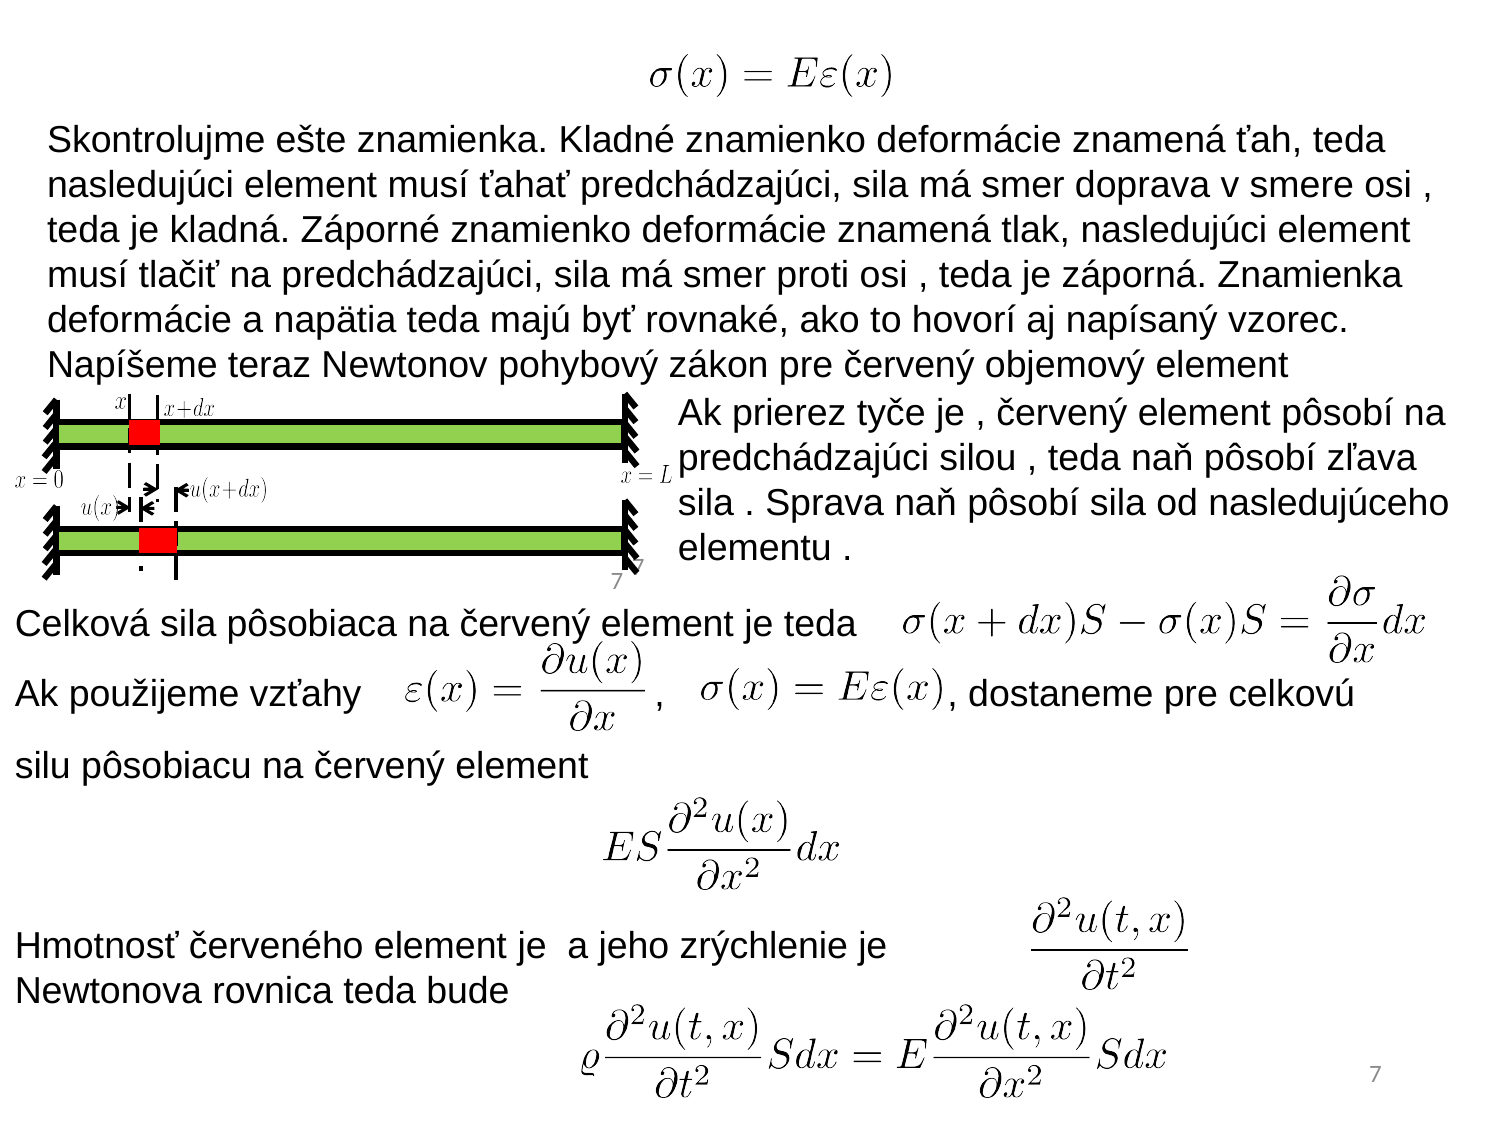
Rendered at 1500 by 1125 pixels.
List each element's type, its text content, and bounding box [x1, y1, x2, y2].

picture [701, 668, 942, 710]
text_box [15, 393, 673, 598]
picture [581, 1004, 1166, 1098]
picture [405, 641, 645, 731]
picture [603, 797, 839, 890]
picture [1031, 897, 1188, 990]
picture [903, 575, 1425, 663]
slide_number 7 [1059, 1042, 1397, 1103]
picture [650, 54, 891, 97]
